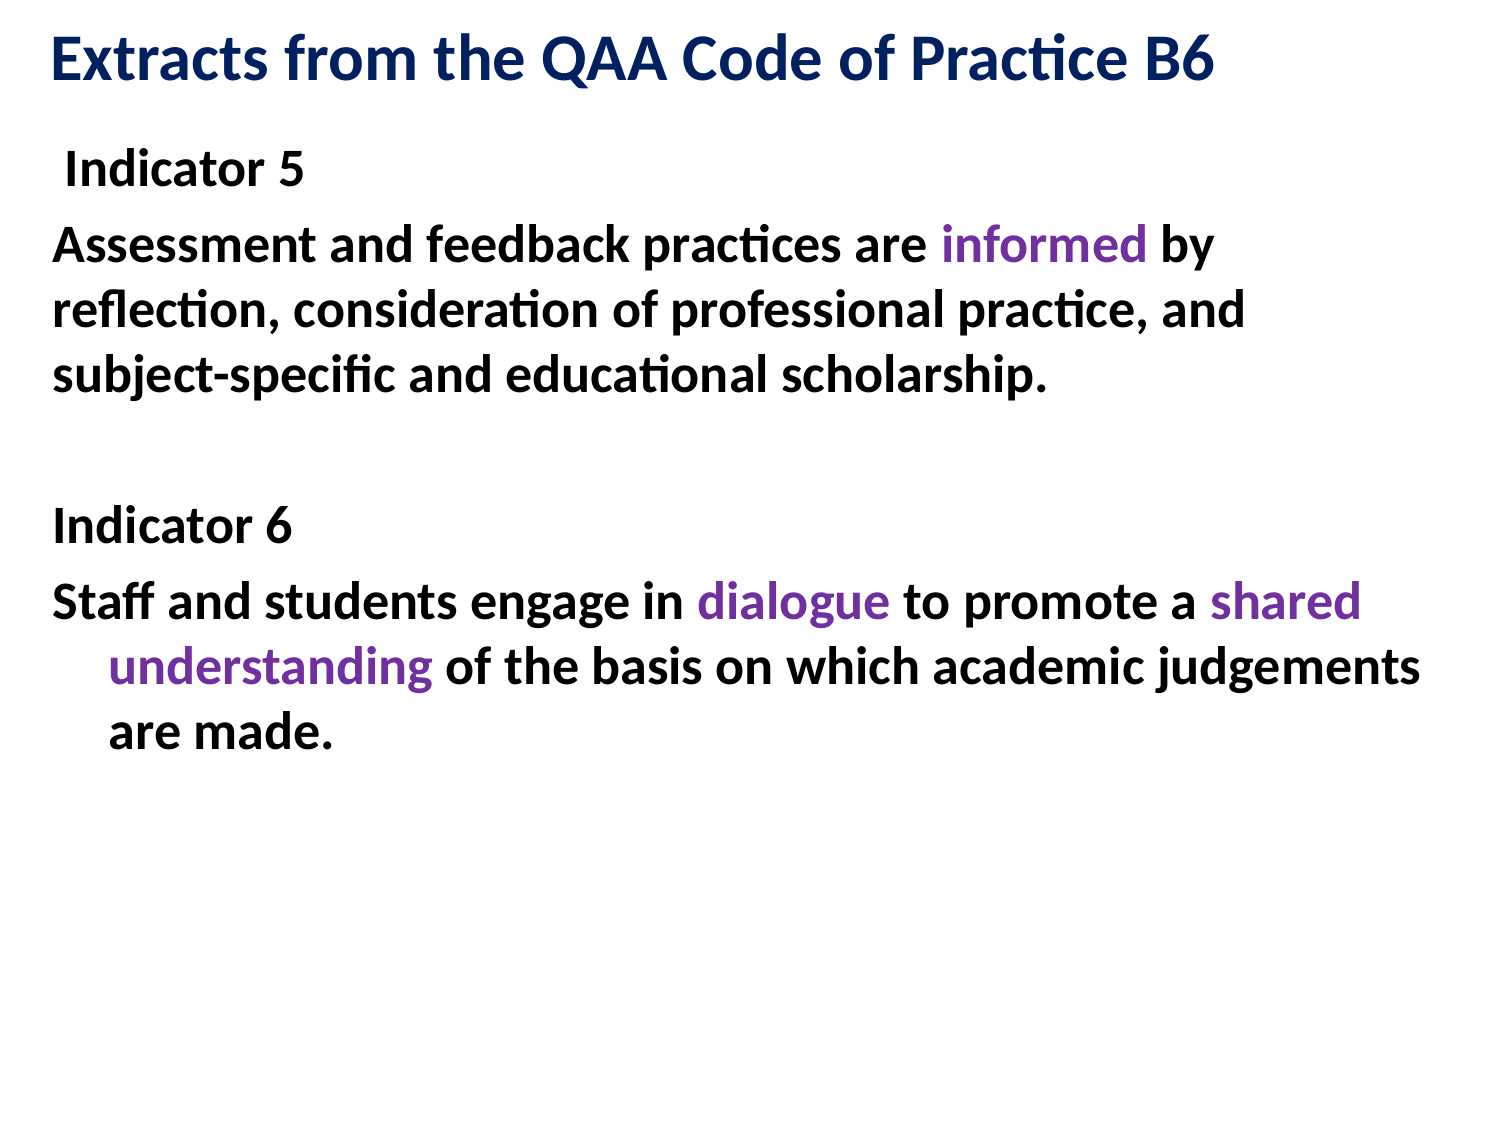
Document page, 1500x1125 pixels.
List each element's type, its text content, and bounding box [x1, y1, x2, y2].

title Extracts from the QAA Code of Practice B6 [35, 0, 1425, 102]
list Indicator 5 Assessment and feedback practices are informed by reflection, consideration of professional practice, and subject-specific and educational scholarship. Indicator 6 Staff and students engage in dialogue to promote a shared understanding of the basis on which academic judgements are made. [37, 125, 1450, 1125]
